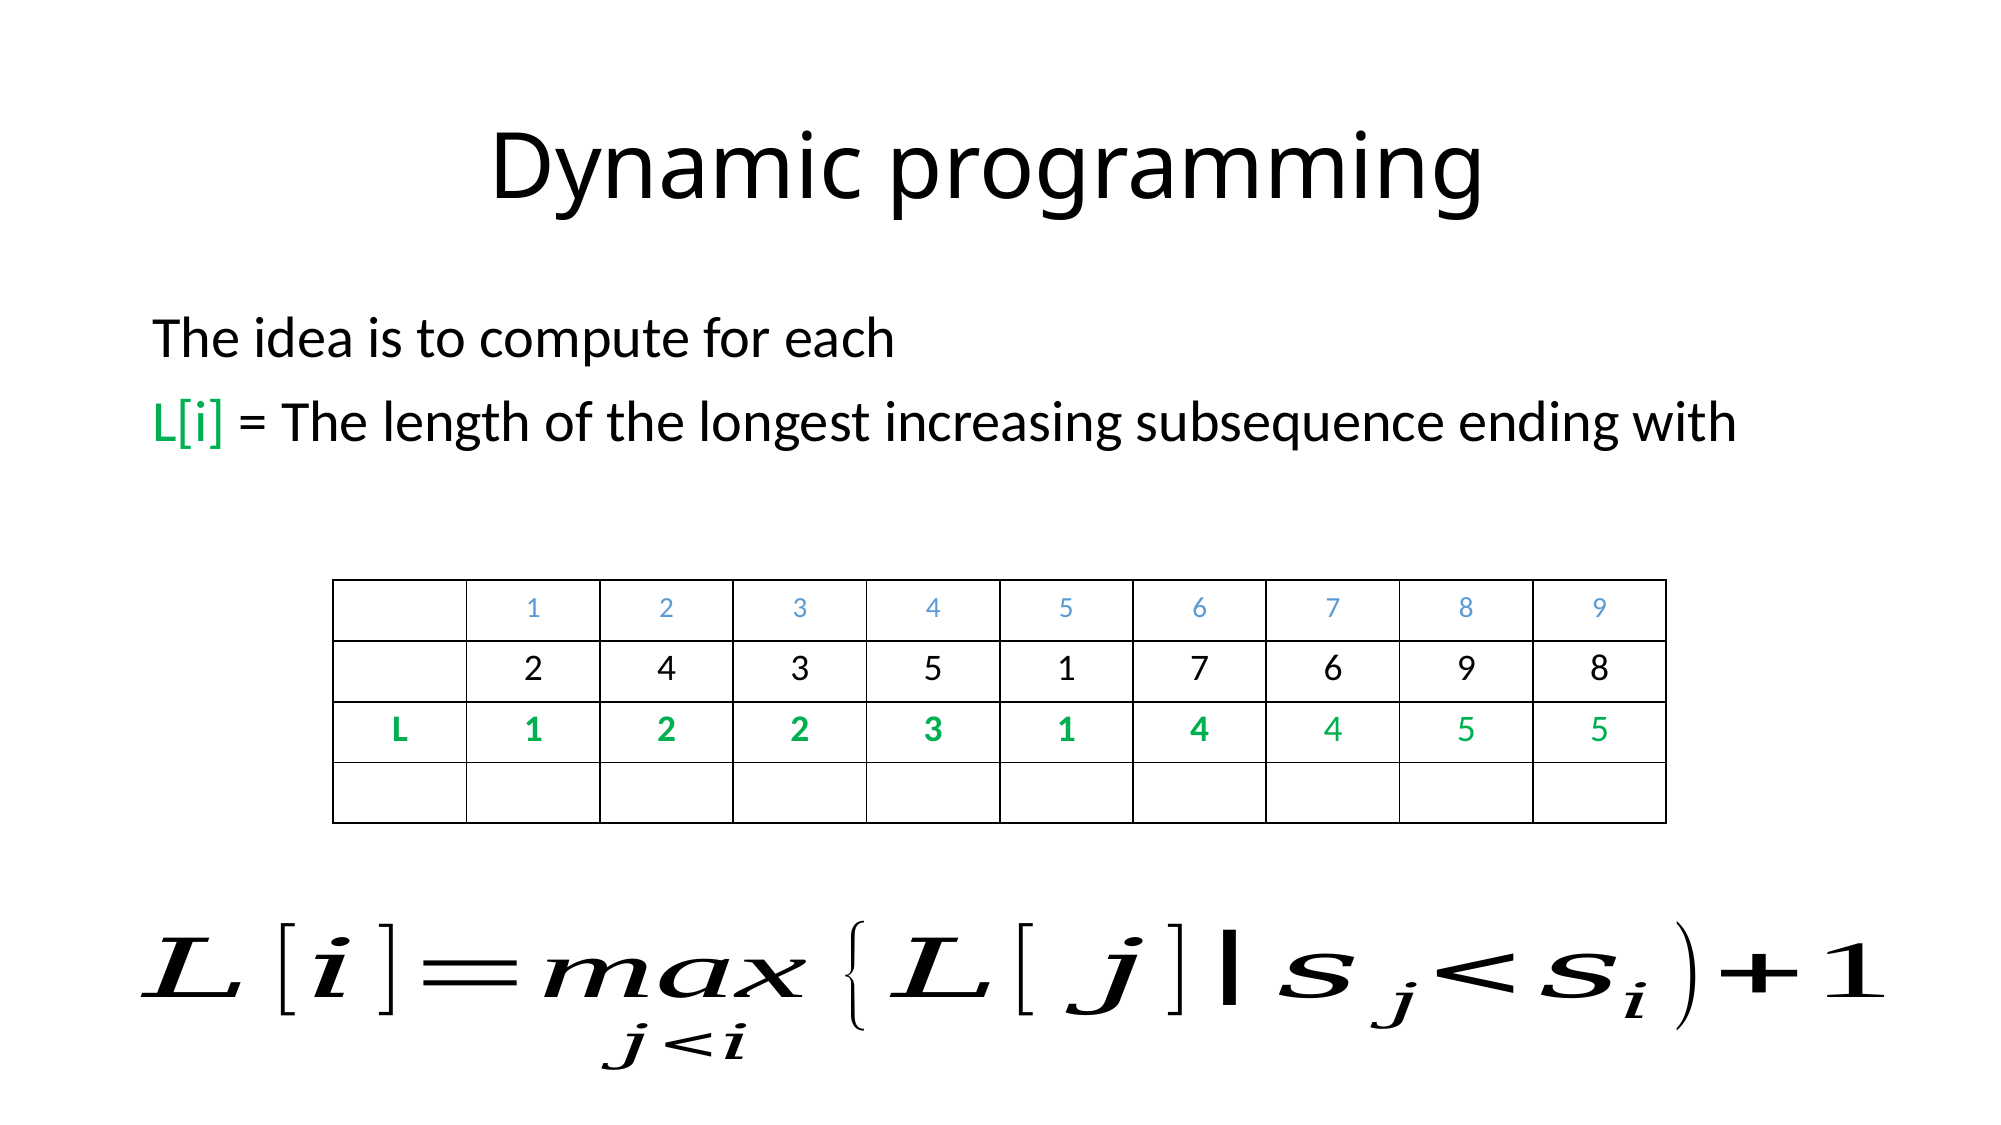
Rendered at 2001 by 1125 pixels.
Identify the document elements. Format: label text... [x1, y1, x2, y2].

title Dynamic programming [137, 59, 1863, 278]
